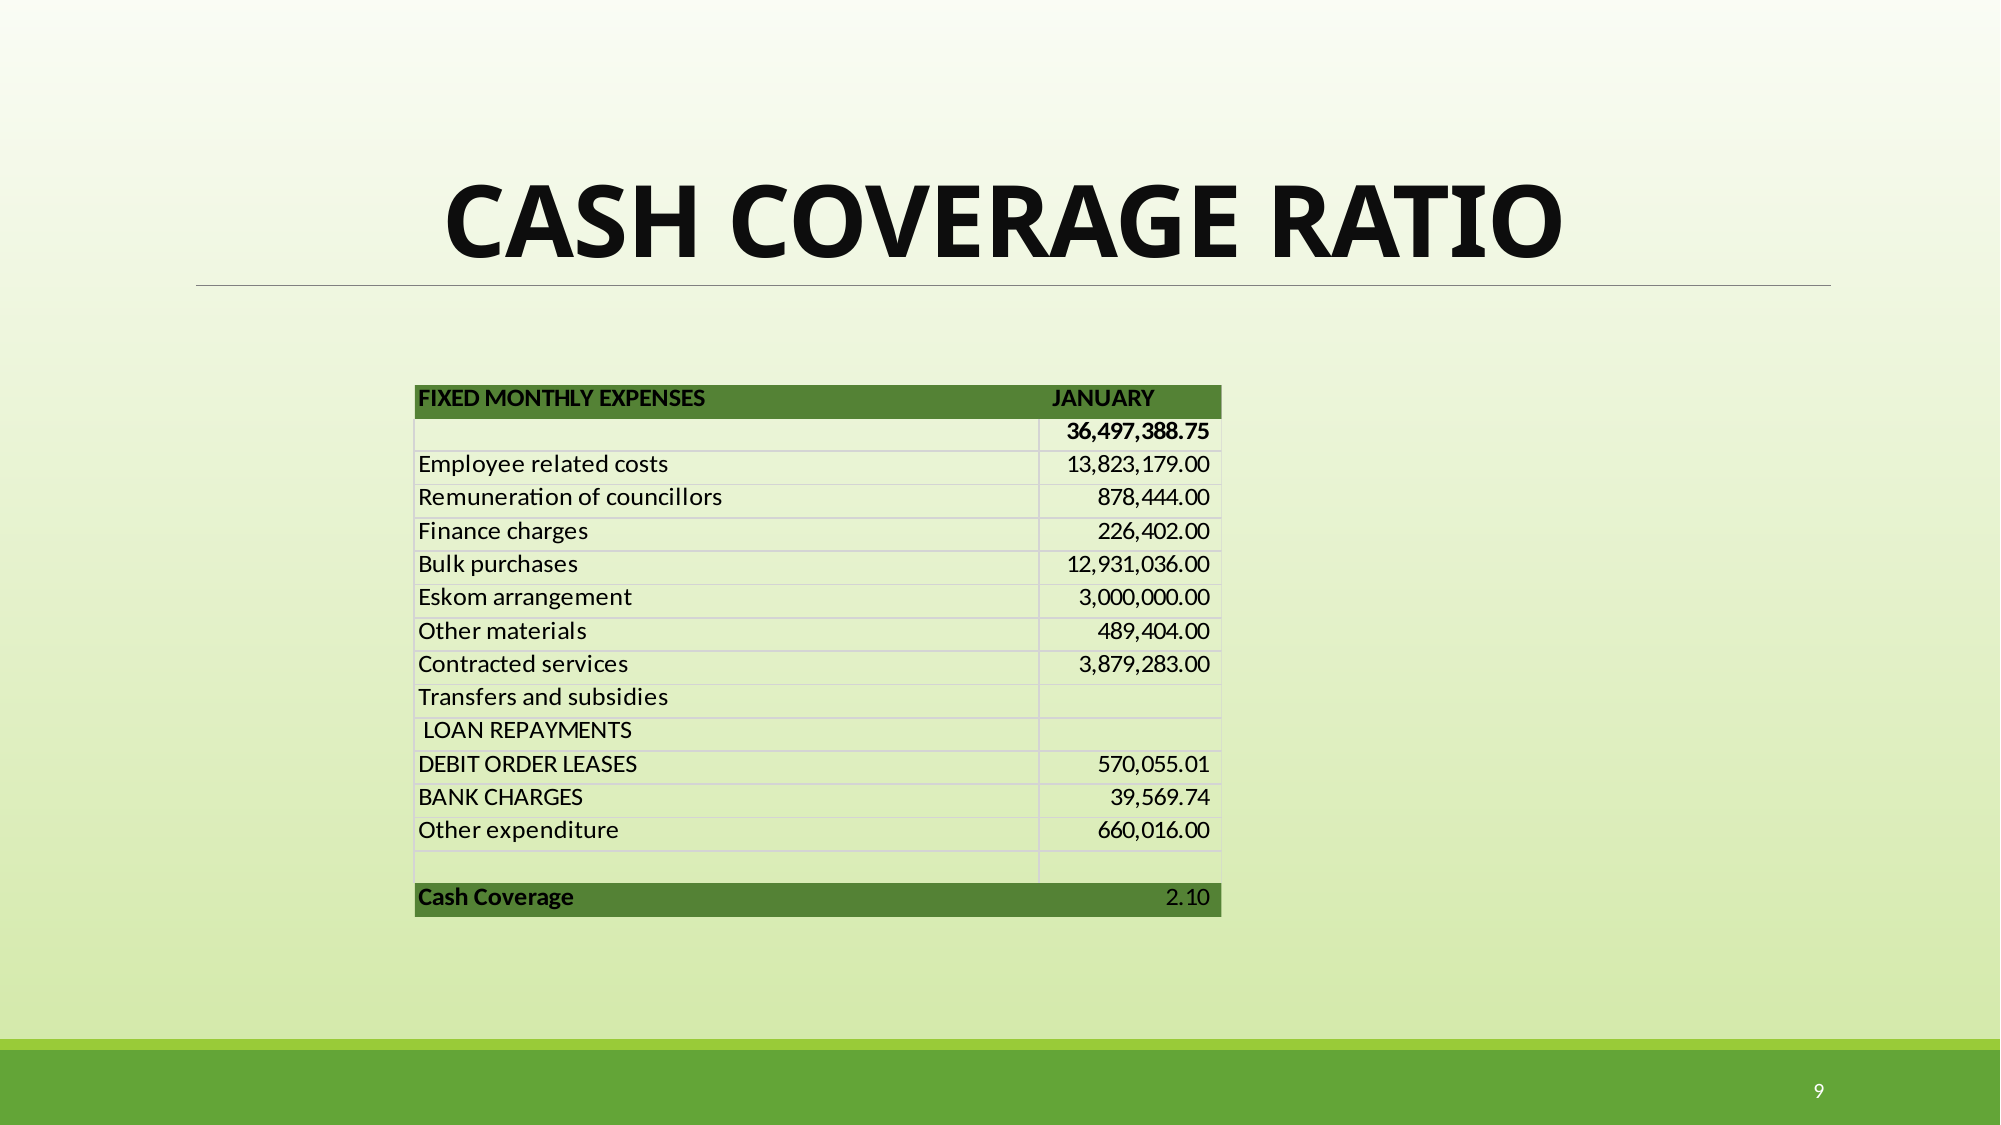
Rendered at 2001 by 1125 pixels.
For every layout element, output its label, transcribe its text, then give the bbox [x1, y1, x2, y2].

title CASH COVERAGE RATIO [180, 47, 1830, 285]
picture [412, 383, 1224, 919]
slide_number 9 [1624, 1059, 1840, 1120]
